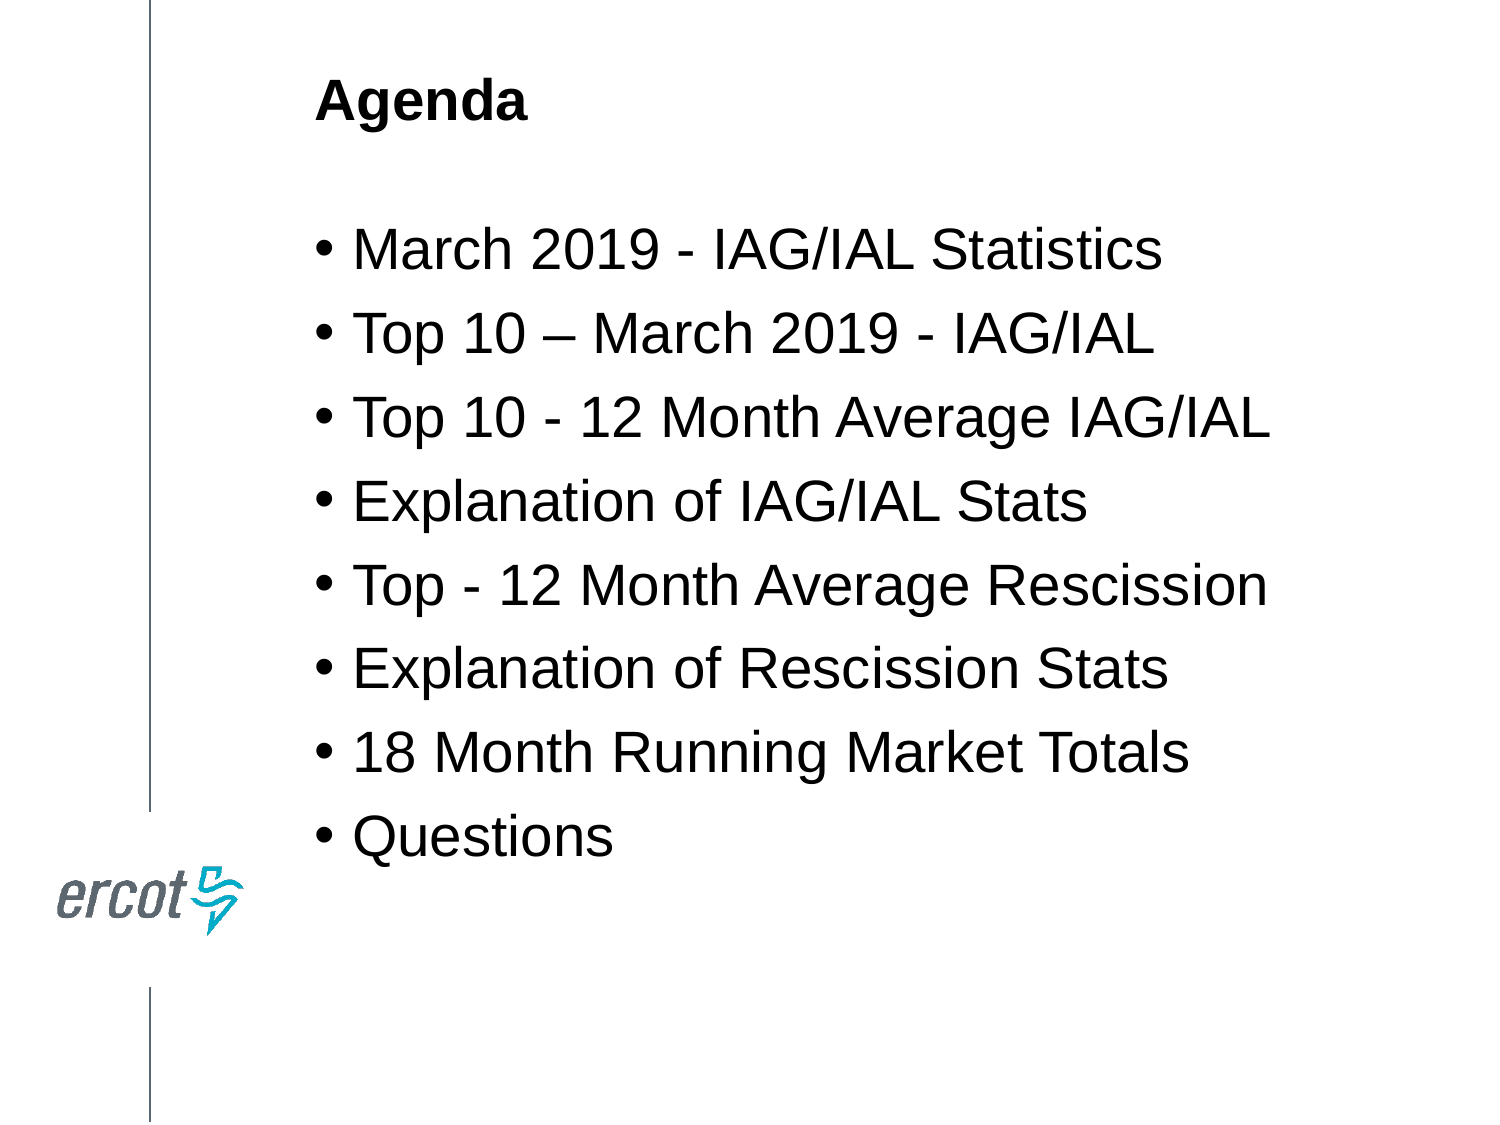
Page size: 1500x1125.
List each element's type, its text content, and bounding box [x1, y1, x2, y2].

list Agenda March 2019 - IAG/IAL Statistics Top 10 – March 2019 - IAG/IAL Top 10 - 12 Month Average IAG/IAL Explanation of IAG/IAL Stats Top - 12 Month Average Rescission Explanation of Rescission Stats 18 Month Running Market Totals Questions [300, 62, 1413, 1025]
picture [53, 862, 247, 938]
